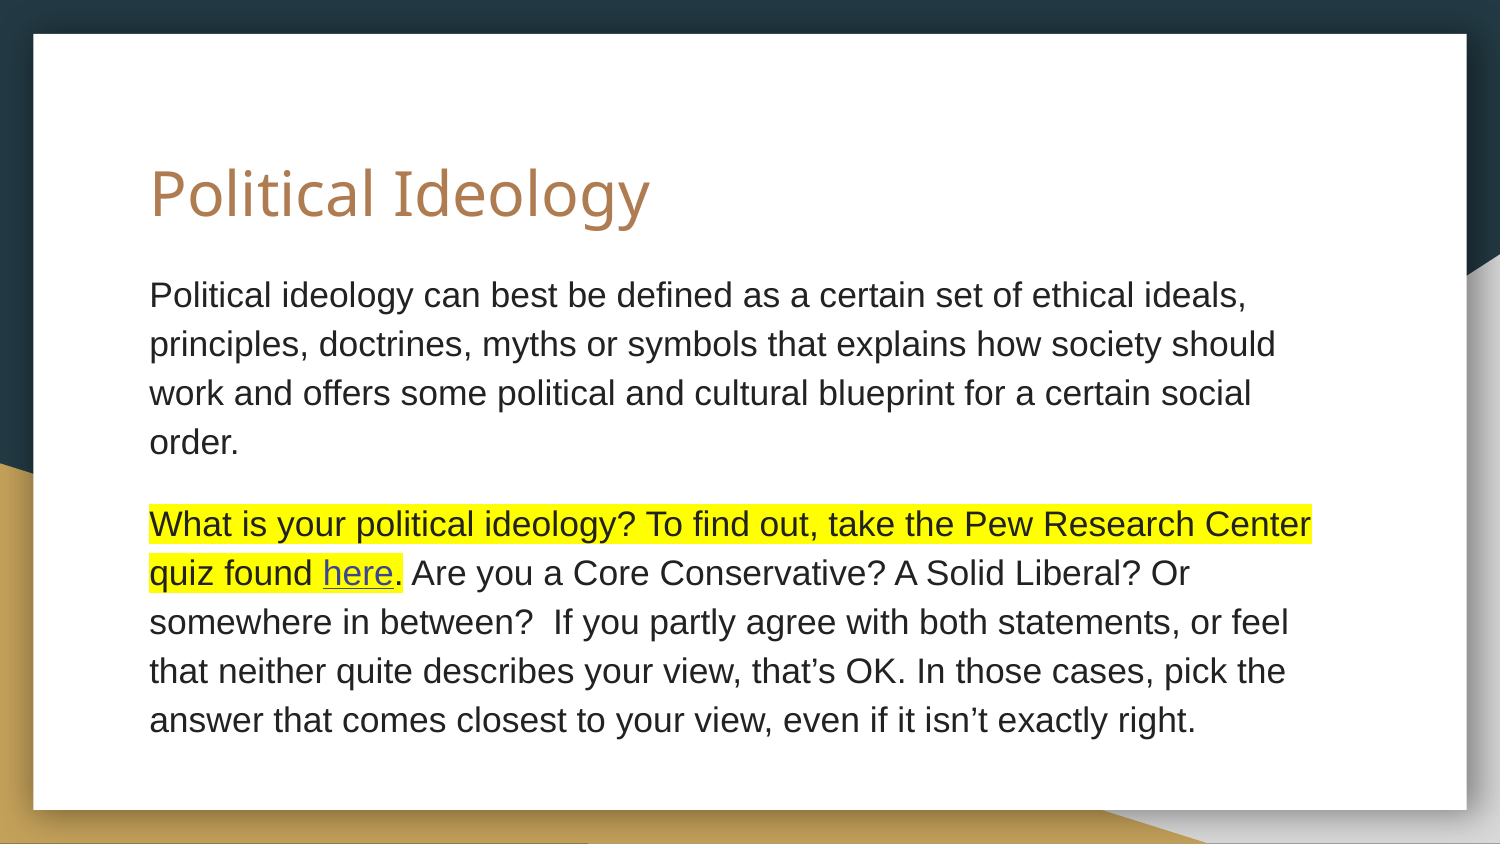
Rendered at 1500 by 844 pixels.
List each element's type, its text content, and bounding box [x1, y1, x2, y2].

title Political Ideology [134, 138, 1366, 250]
list Political ideology can best be defined as a certain set of ethical ideals, principles, doctrines, myths or symbols that explains how society should work and offers some political and cultural blueprint for a certain social order. What is your political ideology? To find out, take the Pew Research Center quiz found here. Are you a Core Conservative? A Solid Liberal? Or somewhere in between? If you partly agree with both statements, or feel that neither quite describes your view, that’s OK. In those cases, pick the answer that comes closest to your view, even if it isn’t exactly right. [134, 250, 1366, 729]
